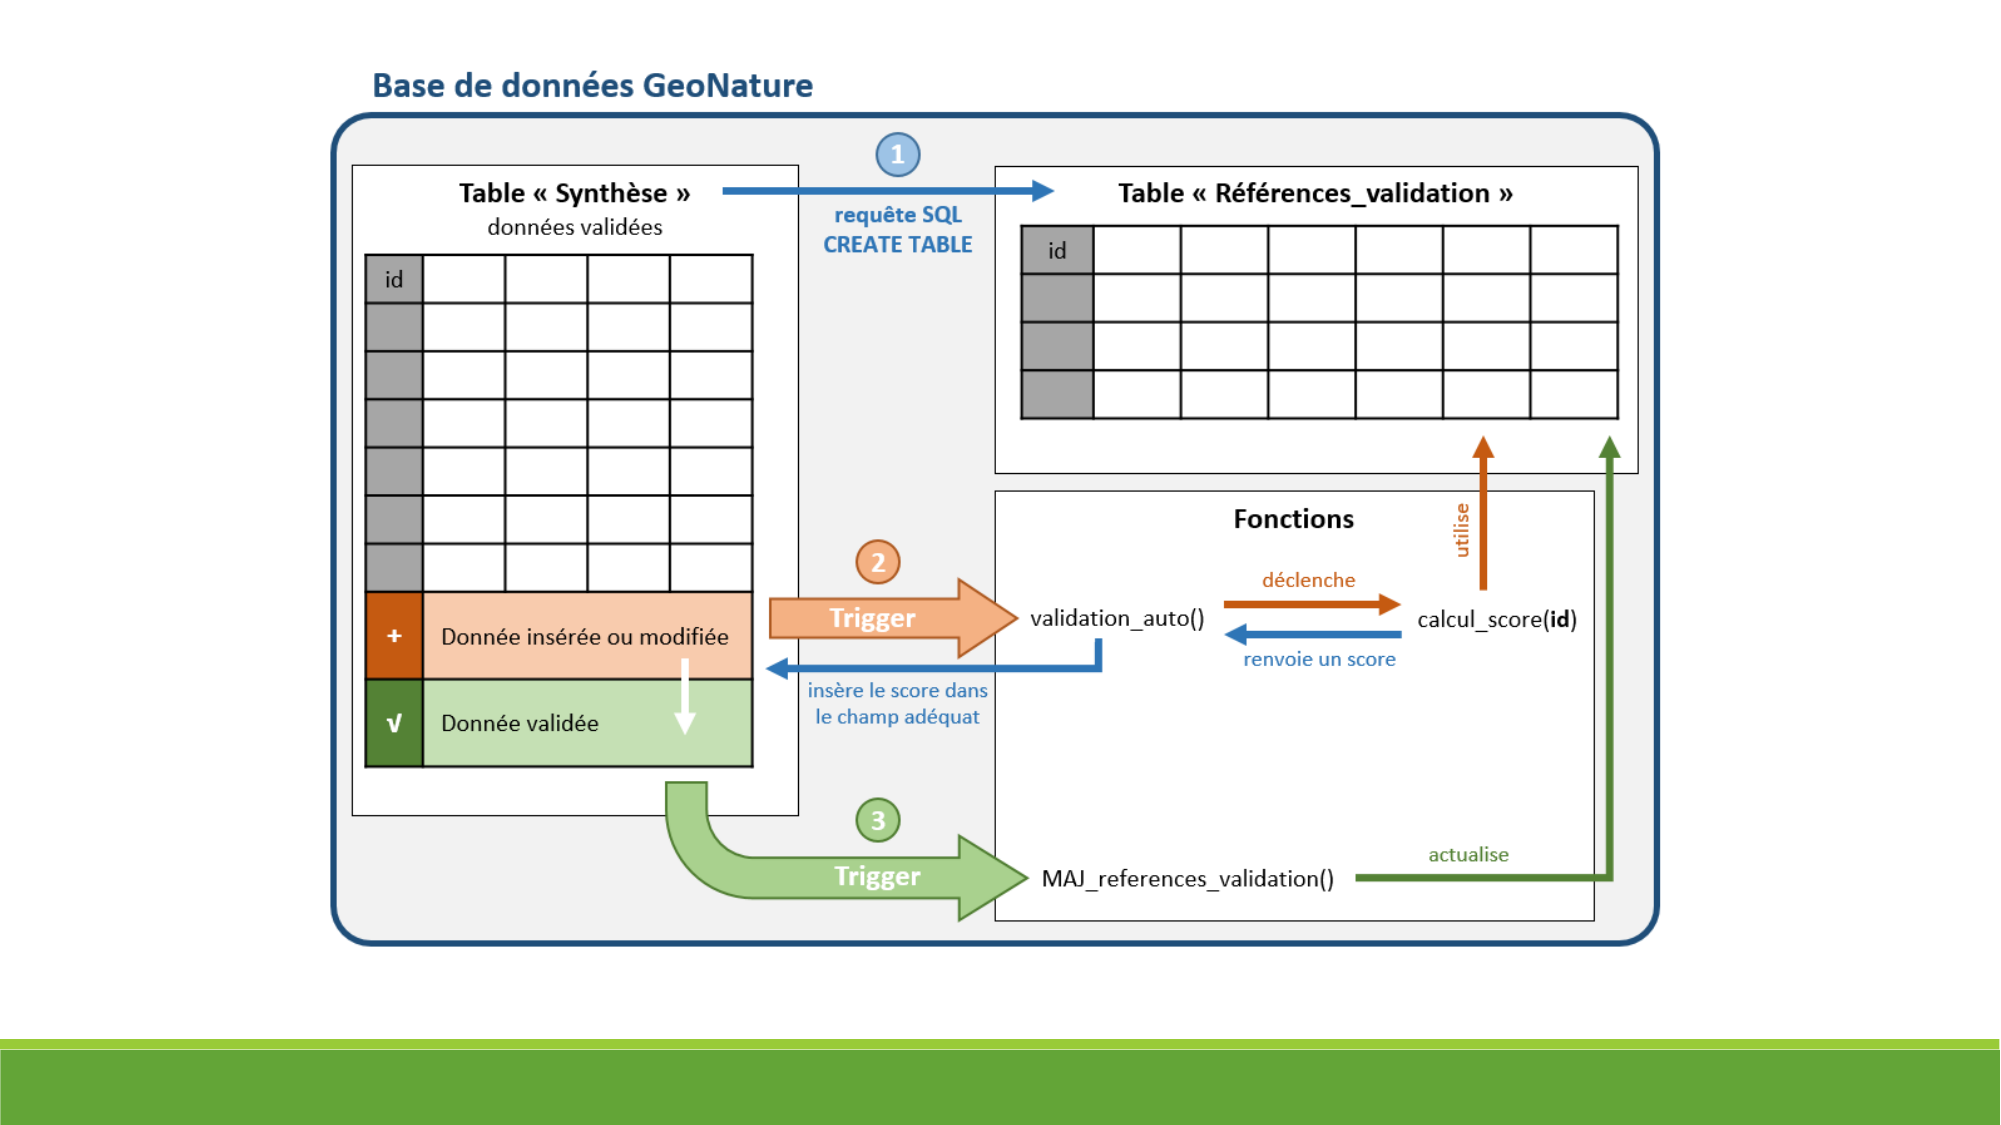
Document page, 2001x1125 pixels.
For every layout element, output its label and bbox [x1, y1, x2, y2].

picture [323, 61, 1670, 953]
